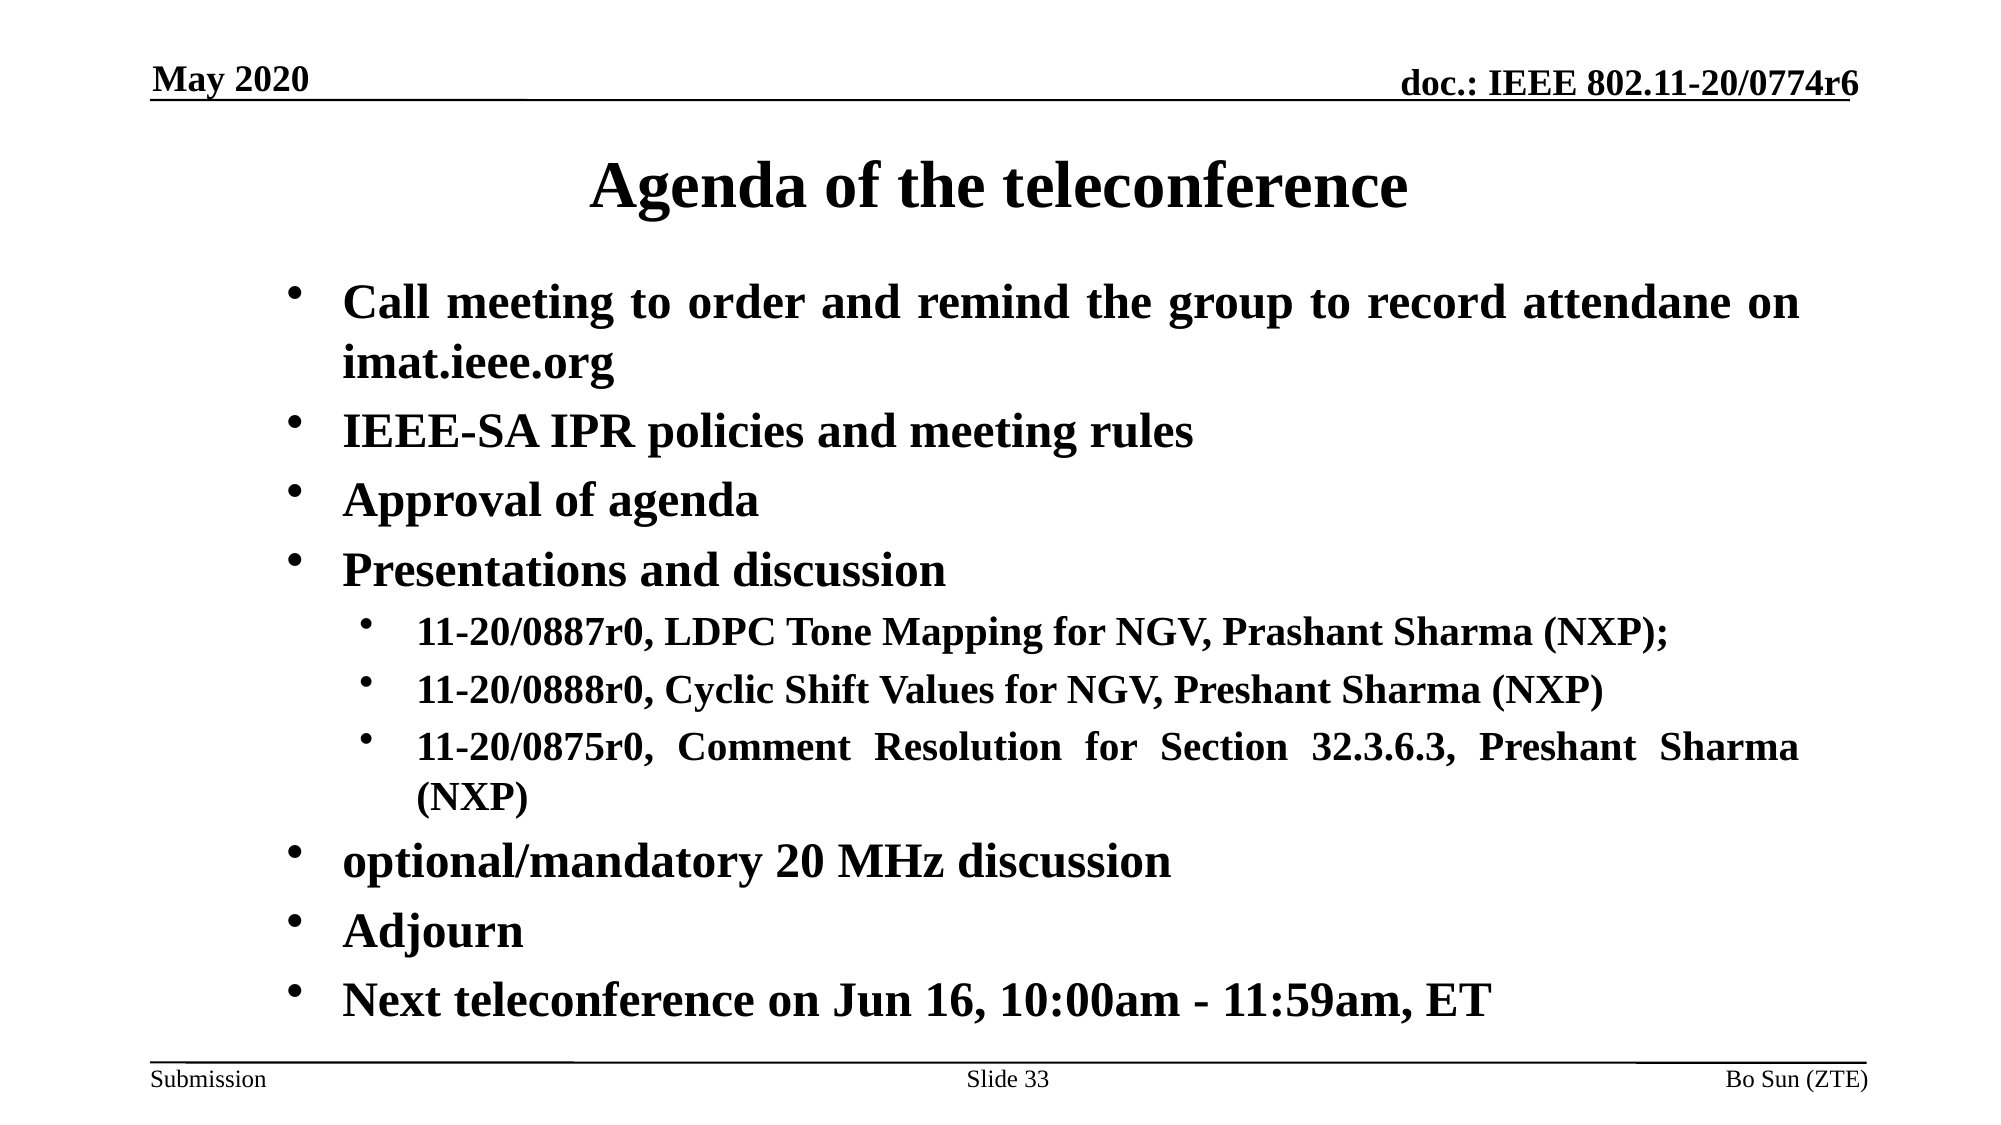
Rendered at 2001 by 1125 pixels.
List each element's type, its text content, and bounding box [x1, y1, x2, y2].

footer Bo Sun (ZTE) [1171, 1061, 1869, 1093]
text_box Call meeting to order and remind the group to record attendane on imat.ieee.org IEEE-SA IPR policies and meeting rules Approval of agenda Presentations and discussion 11-20/0887r0, LDPC Tone Mapping for NGV, Prashant Sharma (NXP); 11-20/0888r0, Cyclic Shift Values for NGV, Preshant Sharma (NXP) 11-20/0875r0, Comment Resolution for Section 32.3.6.3, Preshant Sharma (NXP) optional/mandatory 20 MHz discussion Adjourn Next teleconference on Jun 16, 10:00am - 11:59am, ET [271, 261, 1816, 1036]
text_box Agenda of the teleconference [362, 99, 1638, 261]
slide_number Slide [949, 1061, 1067, 1123]
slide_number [152, 54, 563, 100]
